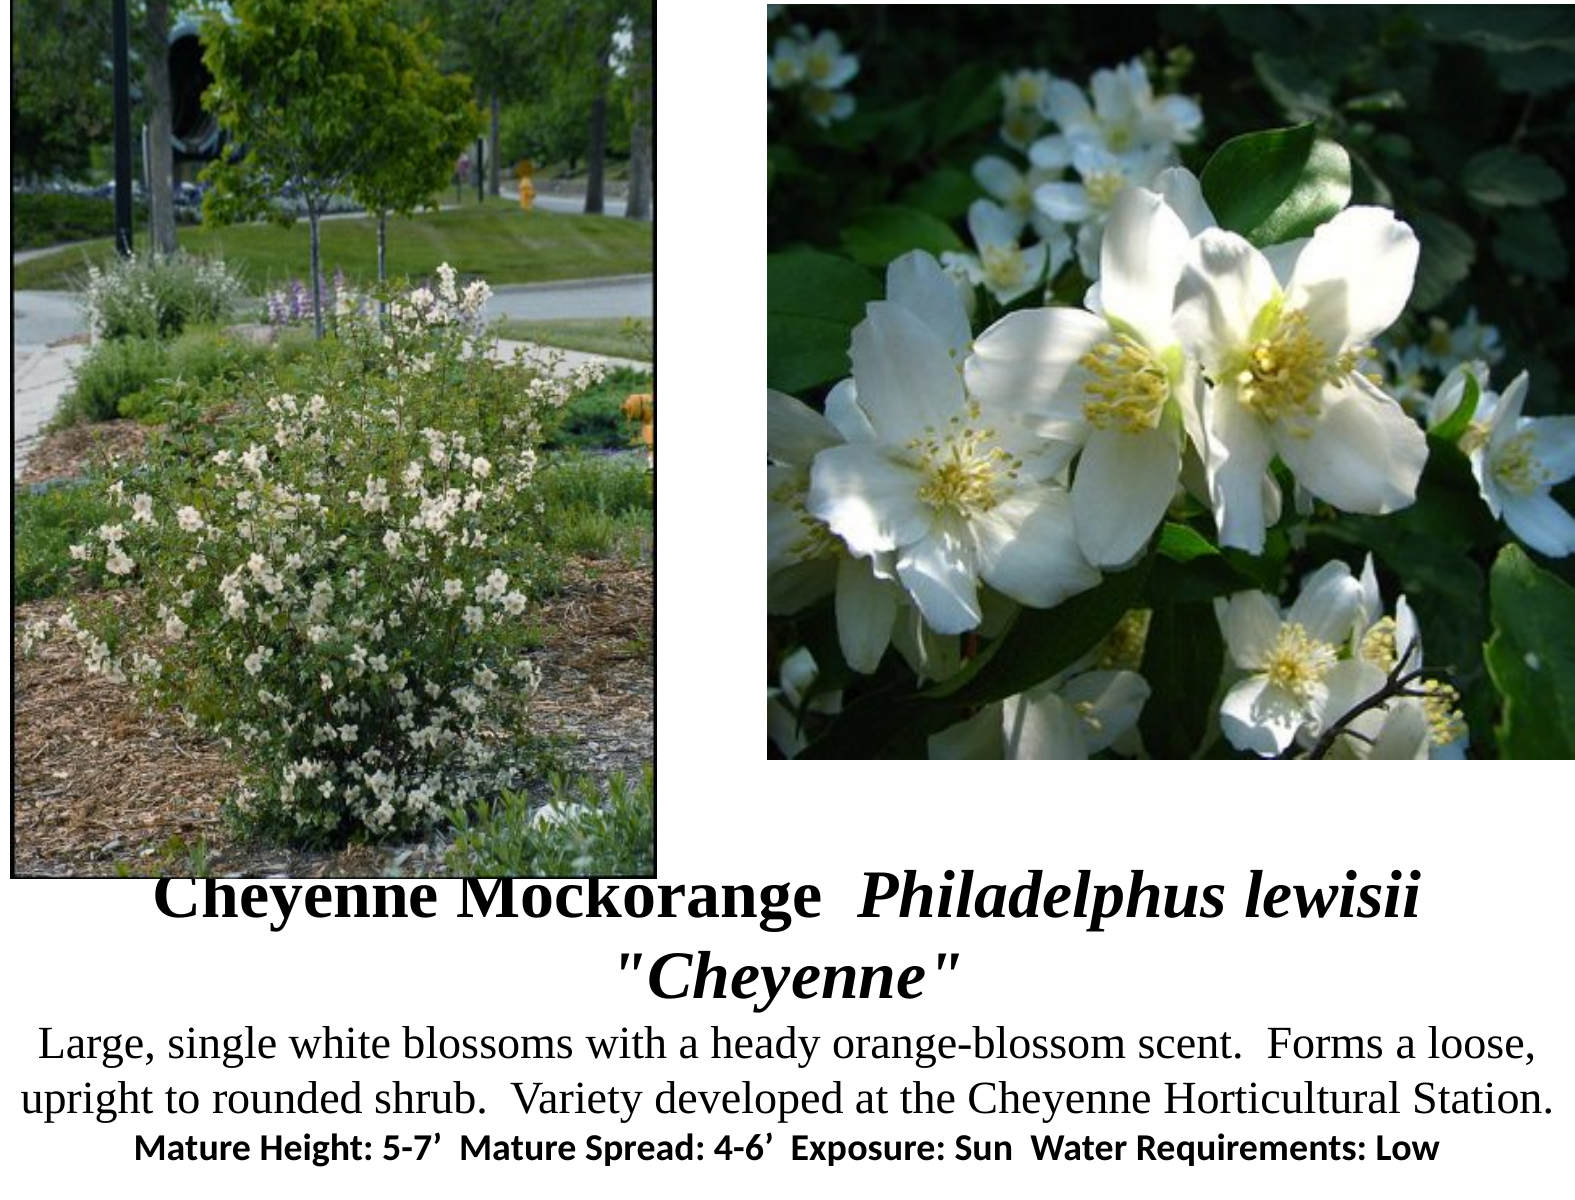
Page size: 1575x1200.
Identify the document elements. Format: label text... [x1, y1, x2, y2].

title Cheyenne Mockorange Philadelphus lewisii "Cheyenne" Large, single white blossoms with a heady orange-blossom scent. Forms a loose, upright to rounded shrub. Variety developed at the Cheyenne Horticultural Station. Mature Height: 5-7’ Mature Spread: 4-6’ Exposure: Sun Water Requirements: Low [0, 817, 1575, 1200]
picture [767, 4, 1575, 761]
picture [10, 0, 657, 879]
